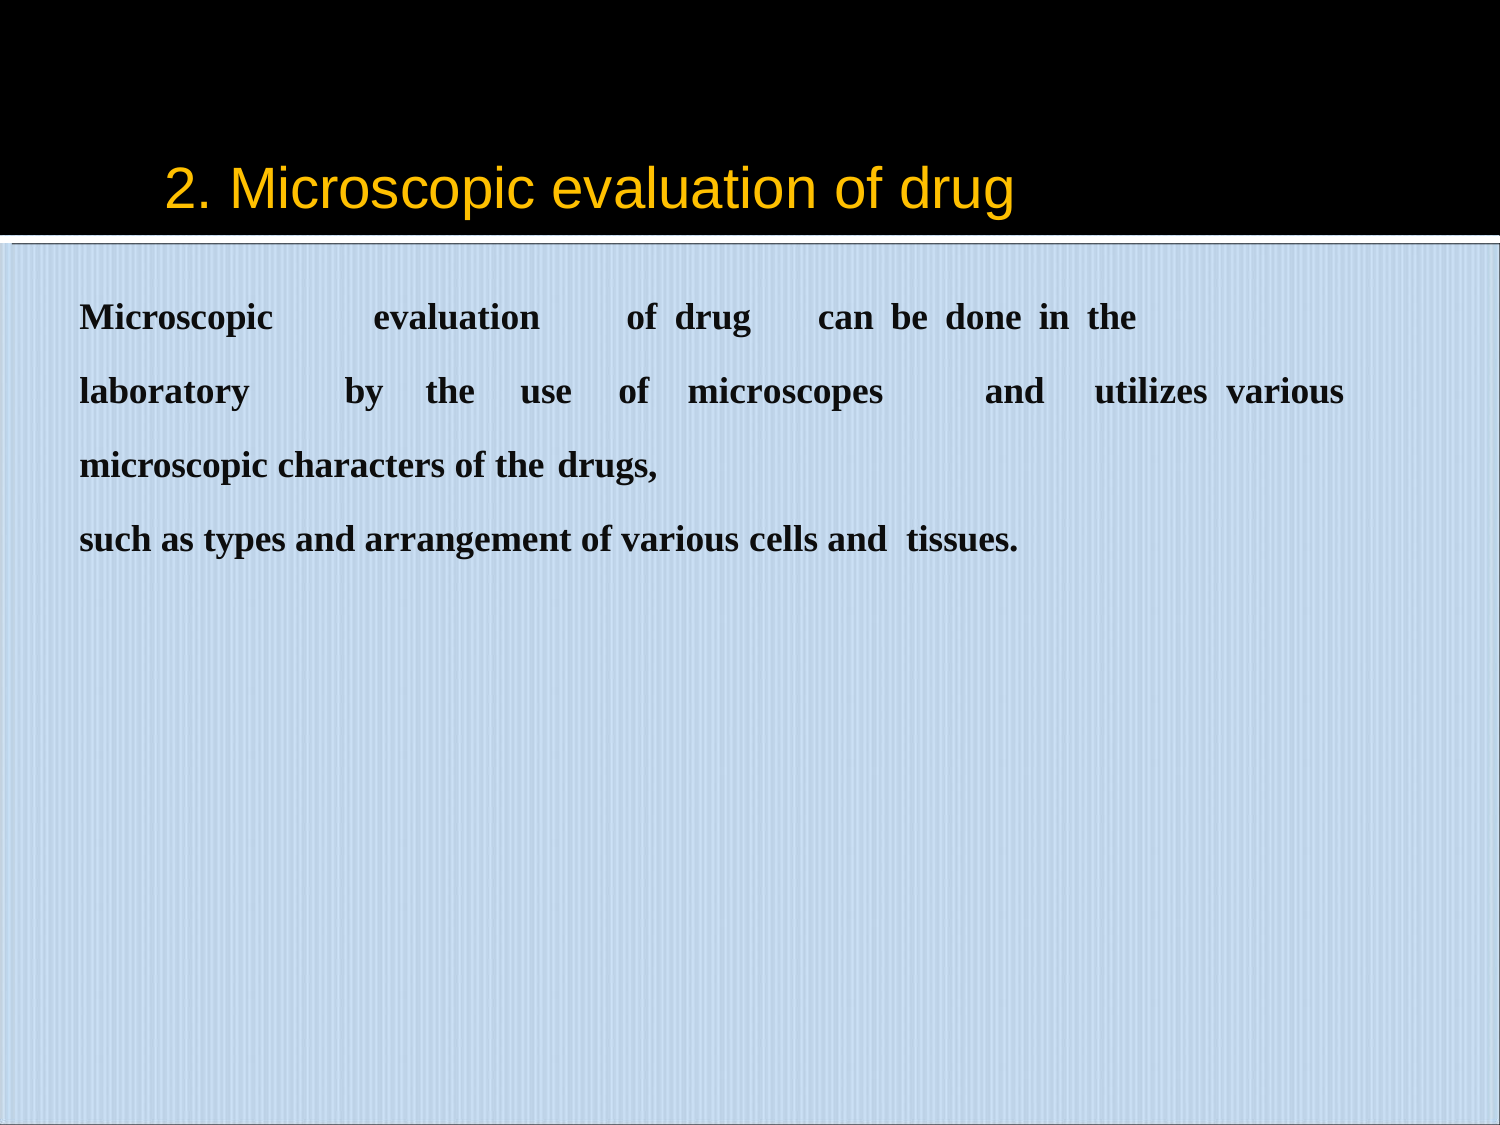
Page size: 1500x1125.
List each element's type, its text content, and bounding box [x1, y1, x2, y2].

text_box Microscopic evaluation of drug can be done in the laboratory by the use of microscopes and utilizes various microscopic characters of the drugs, such as types and arrangement of various cells and tissues. [62, 284, 1363, 567]
title 2. Microscopic evaluation of drug [162, 148, 1131, 339]
picture [0, 243, 1500, 1125]
